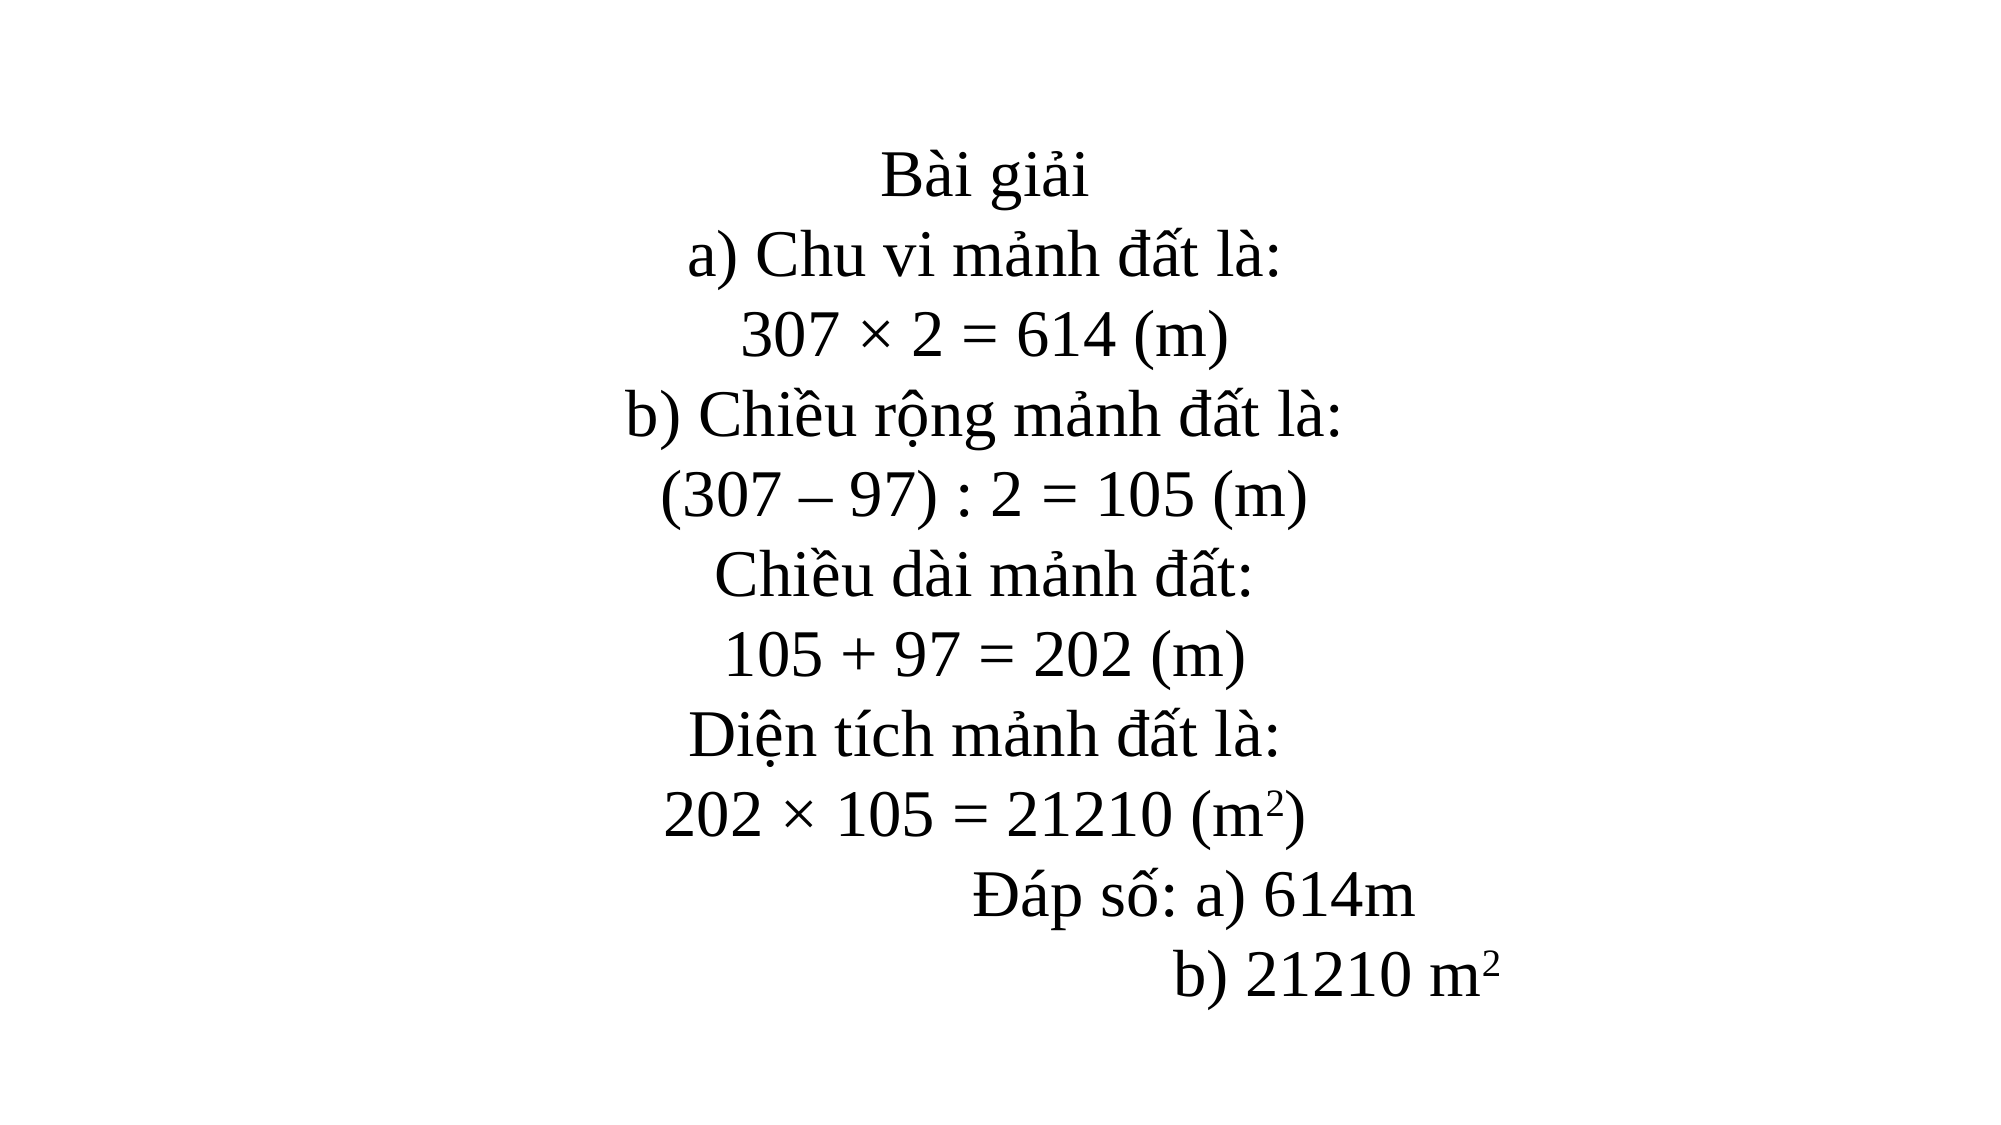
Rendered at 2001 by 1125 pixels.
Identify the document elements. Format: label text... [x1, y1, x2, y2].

text_box Bài giải a) Chu vi mảnh đất là: 307 × 2 = 614 (m) b) Chiều rộng mảnh đất là: (307 – 97) : 2 = 105 (m) Chiều dài mảnh đất: 105 + 97 = 202 (m) Diện tích mảnh đất là: 202 × 105 = 21210 (m2) Đáp số: a) 614m b) 21210 m2 [80, 122, 1890, 1017]
